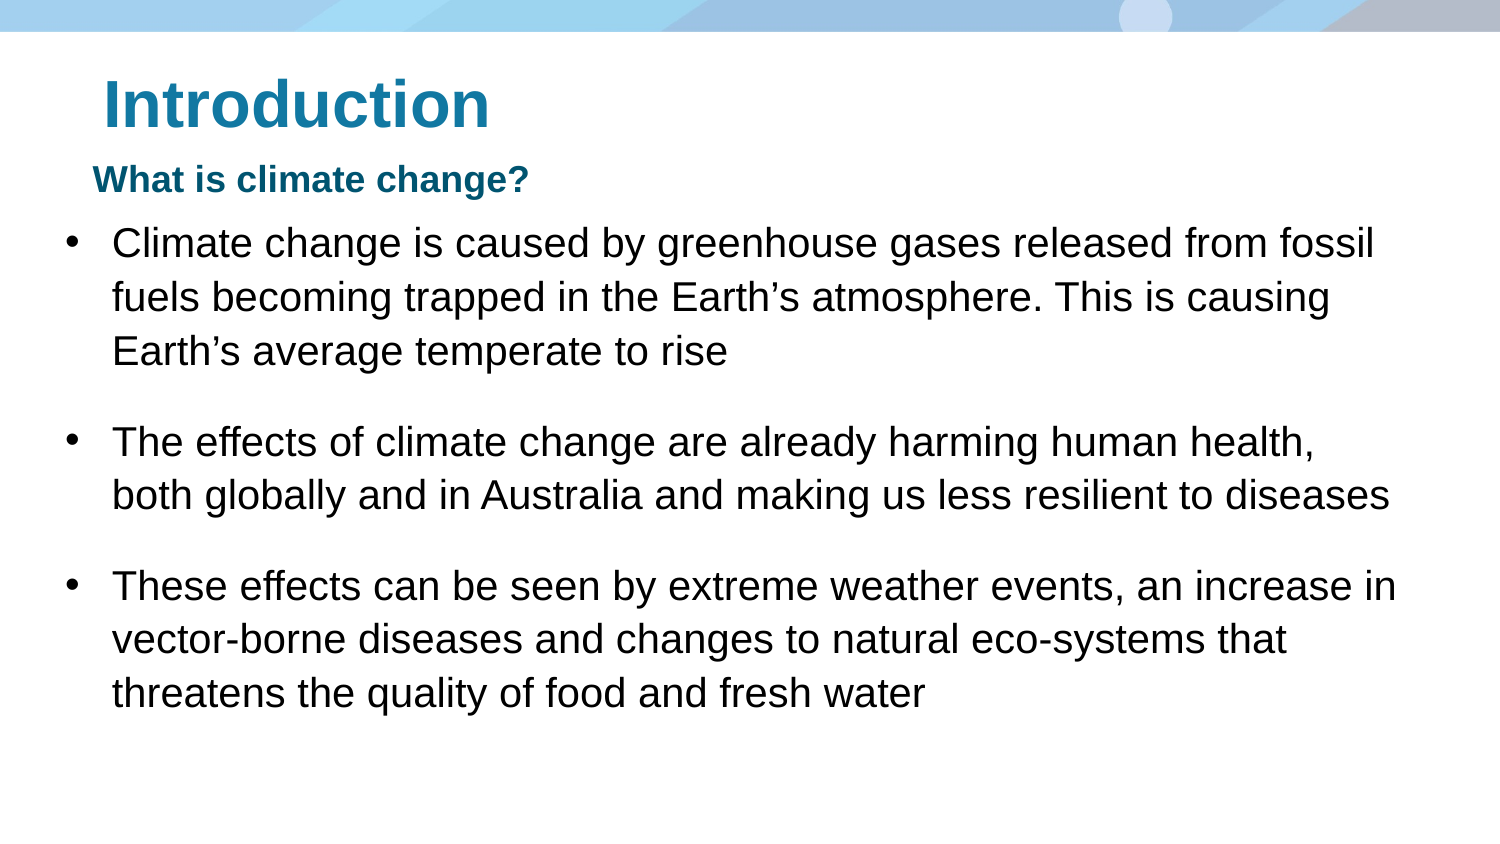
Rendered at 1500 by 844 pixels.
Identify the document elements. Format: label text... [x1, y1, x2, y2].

picture [0, 0, 1500, 32]
text_box What is climate change? [77, 144, 828, 208]
title Introduction [103, 62, 1397, 151]
list Climate change is caused by greenhouse gases released from fossil fuels becoming trapped in the Earth’s atmosphere. This is causing Earth’s average temperate to rise The effects of climate change are already harming human health, both globally and in Australia and making us less resilient to diseases These effects can be seen by extreme weather events, an increase in vector-borne diseases and changes to natural eco-systems that threatens the quality of food and fresh water [64, 205, 1421, 725]
